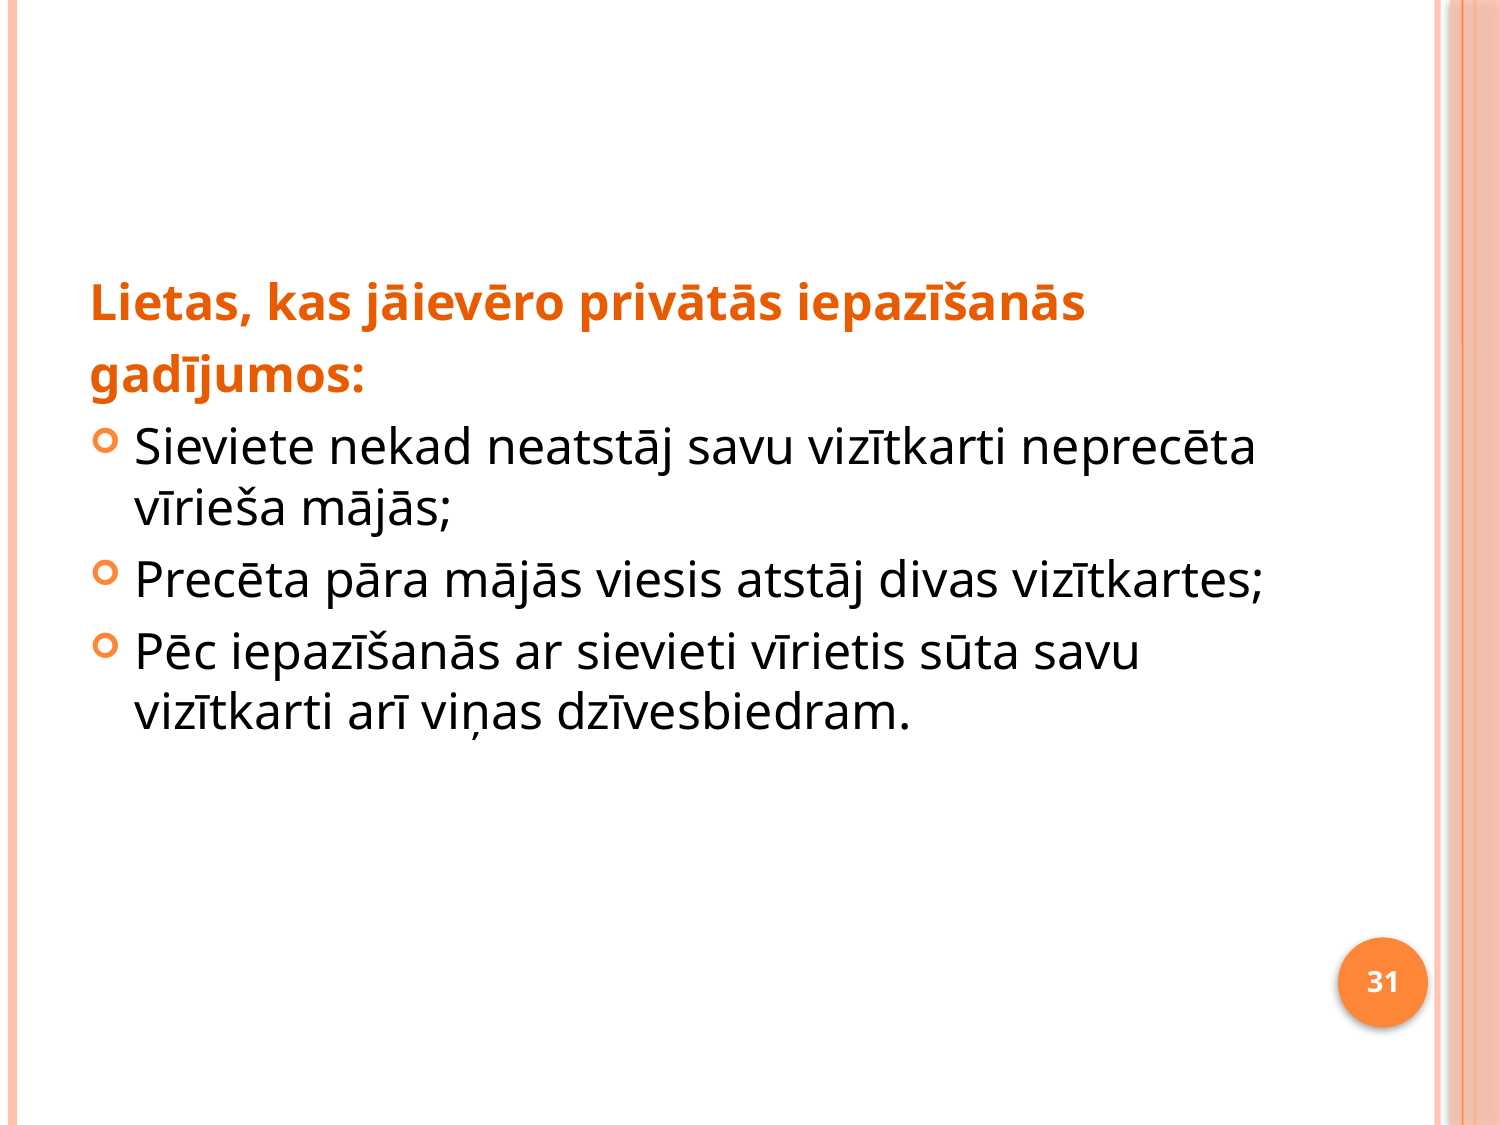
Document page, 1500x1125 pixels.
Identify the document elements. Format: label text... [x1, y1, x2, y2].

slide_number 31 [1333, 940, 1434, 1027]
list Lietas, kas jāievēro privātās iepazīšanās gadījumos: Sieviete nekad neatstāj savu vizītkarti neprecēta vīrieša mājās; Precēta pāra mājās viesis atstāj divas vizītkartes; Pēc iepazīšanās ar sievieti vīrietis sūta savu vizītkarti arī viņas dzīvesbiedram. [75, 262, 1300, 1062]
